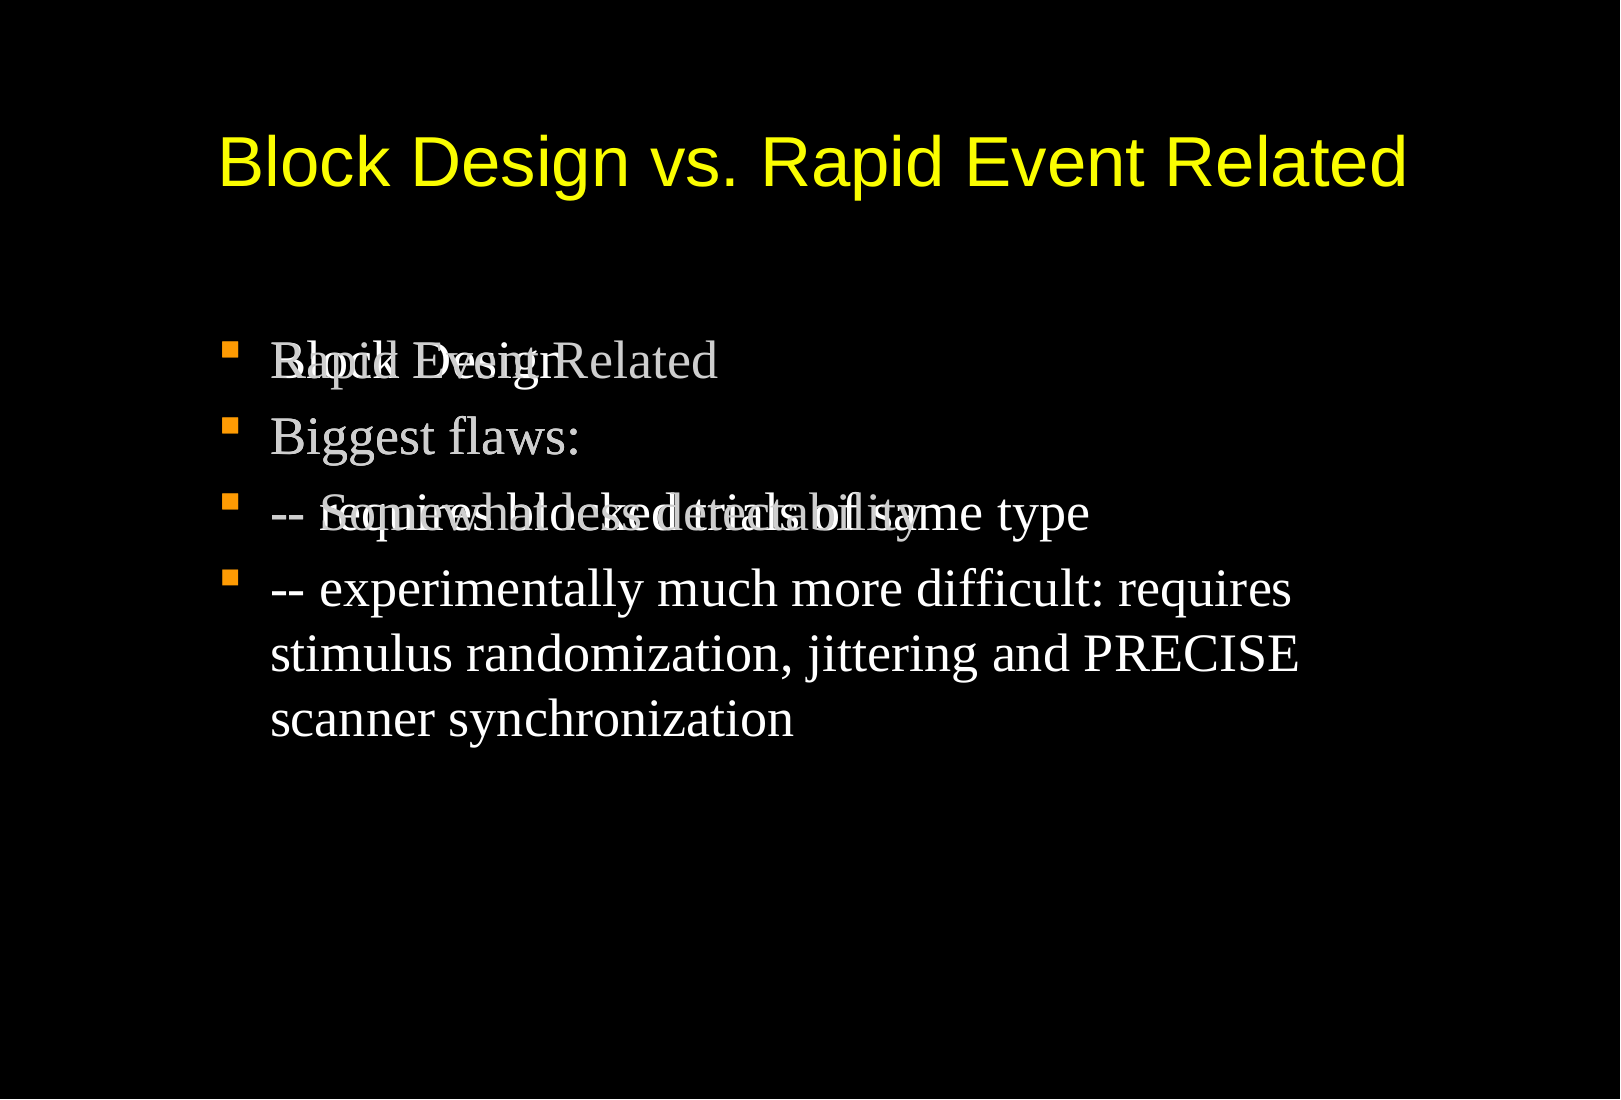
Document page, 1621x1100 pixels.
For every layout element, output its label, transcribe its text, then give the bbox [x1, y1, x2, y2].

list Rapid Event Related Biggest flaws: -- Somewhat less detectability -- experimentally much more difficult: requires stimulus randomization, jittering and PRECISE scanner synchronization [203, 316, 1451, 978]
title Block Design vs. Rapid Event Related [203, 33, 1451, 209]
